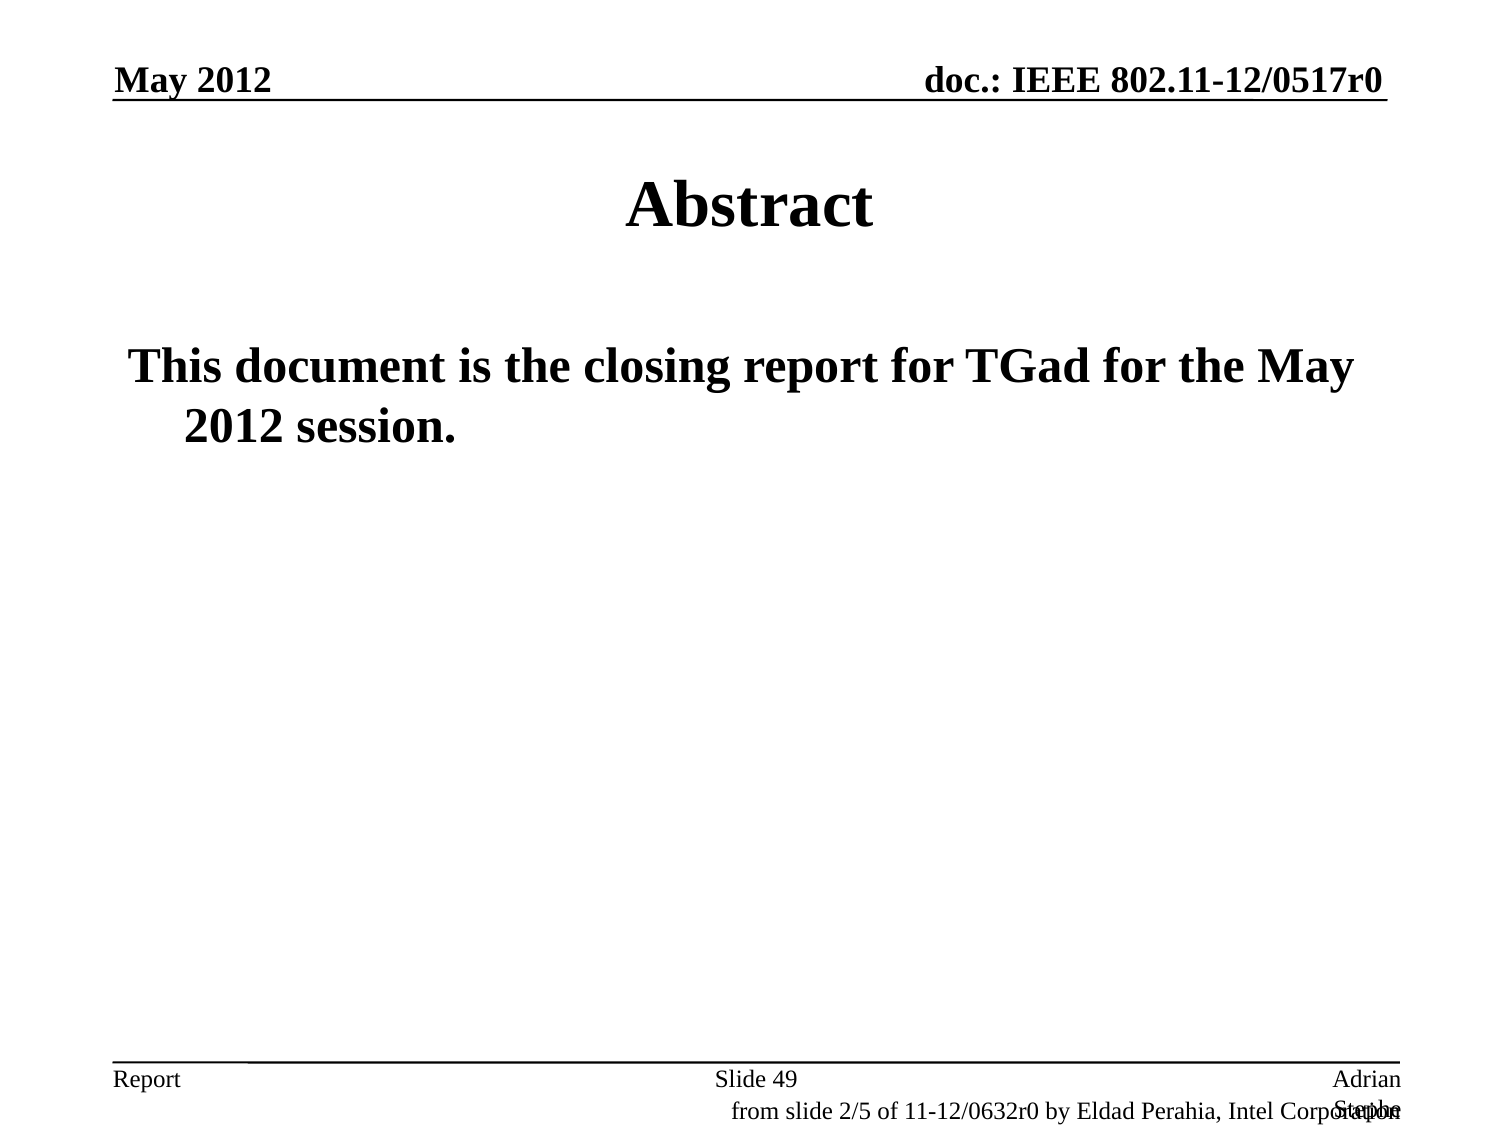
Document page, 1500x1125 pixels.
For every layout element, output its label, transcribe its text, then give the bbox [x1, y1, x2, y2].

list This document is the closing report for TGad for the May 2012 session. [112, 324, 1388, 1000]
text_box from slide 2/5 of 11-12/0632r0 by Eldad Perahia, Intel Corporation [343, 1087, 1417, 1125]
footer Adrian Stephens, Intel Corporation [1324, 1061, 1402, 1087]
slide_number Slide 49 [712, 1061, 800, 1087]
title Abstract [112, 112, 1388, 288]
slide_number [114, 54, 374, 101]
